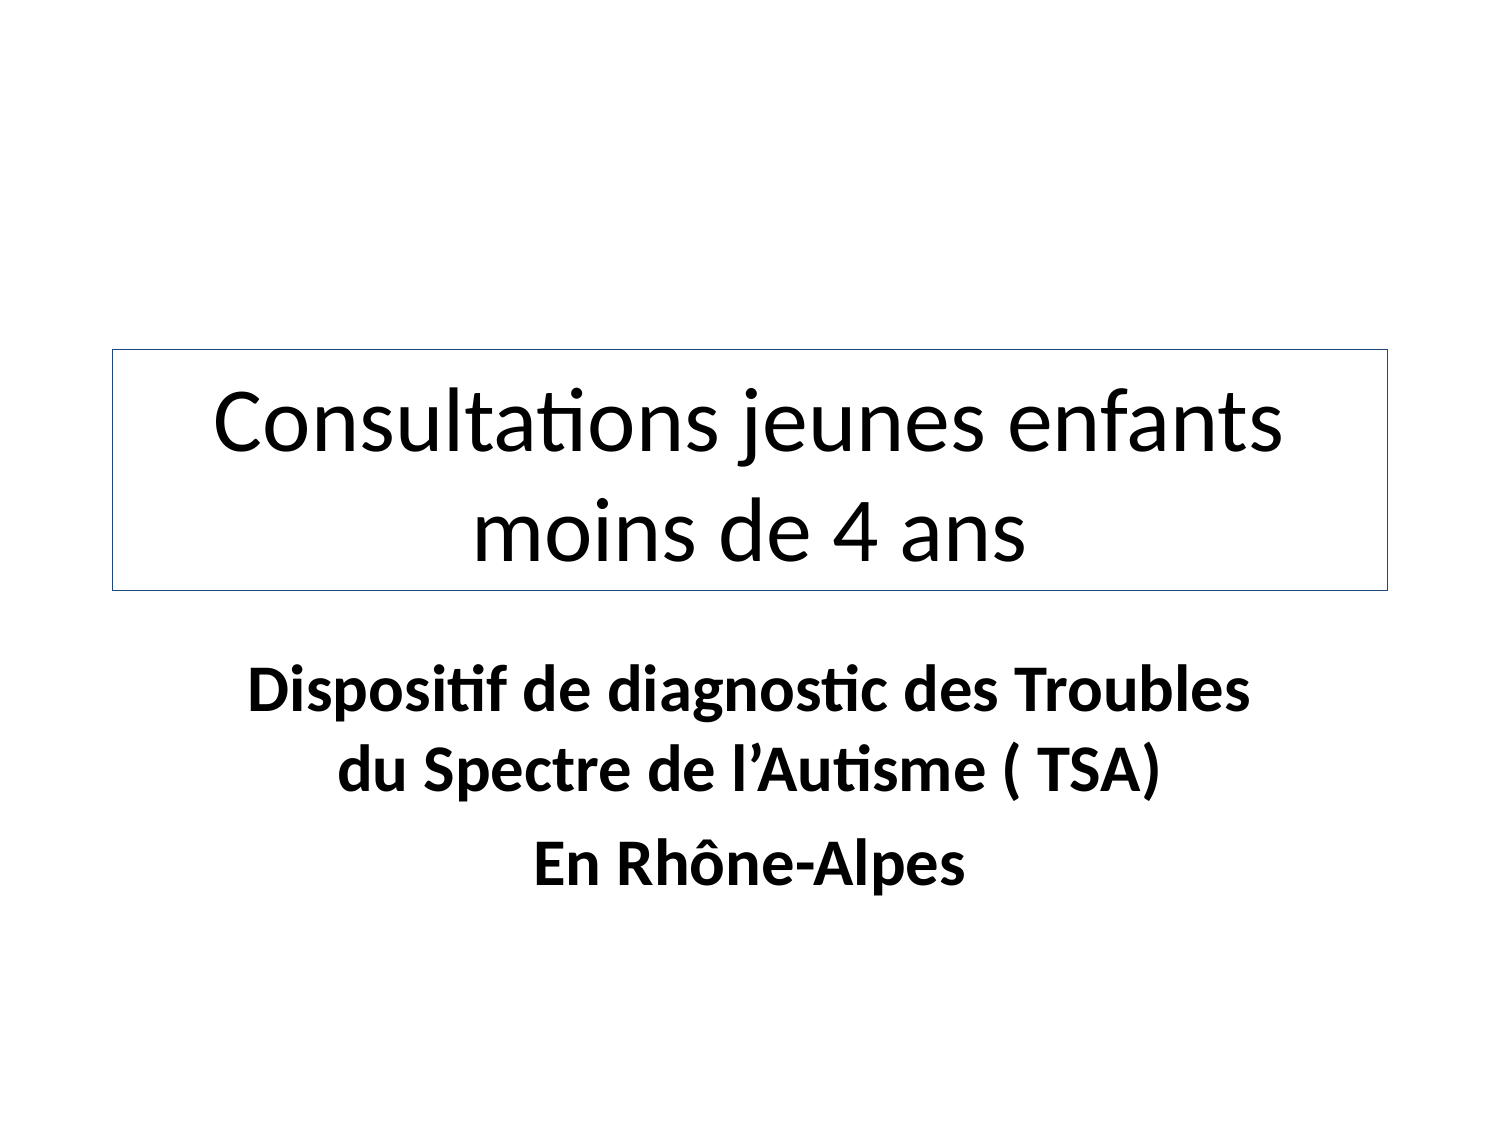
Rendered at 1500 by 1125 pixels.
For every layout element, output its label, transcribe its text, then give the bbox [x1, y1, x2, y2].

subtitle Dispositif de diagnostic des Troubles du Spectre de l’Autisme ( TSA) En Rhône-Alpes [224, 637, 1276, 926]
title Consultations jeunes enfants moins de 4 ans [112, 349, 1388, 591]
